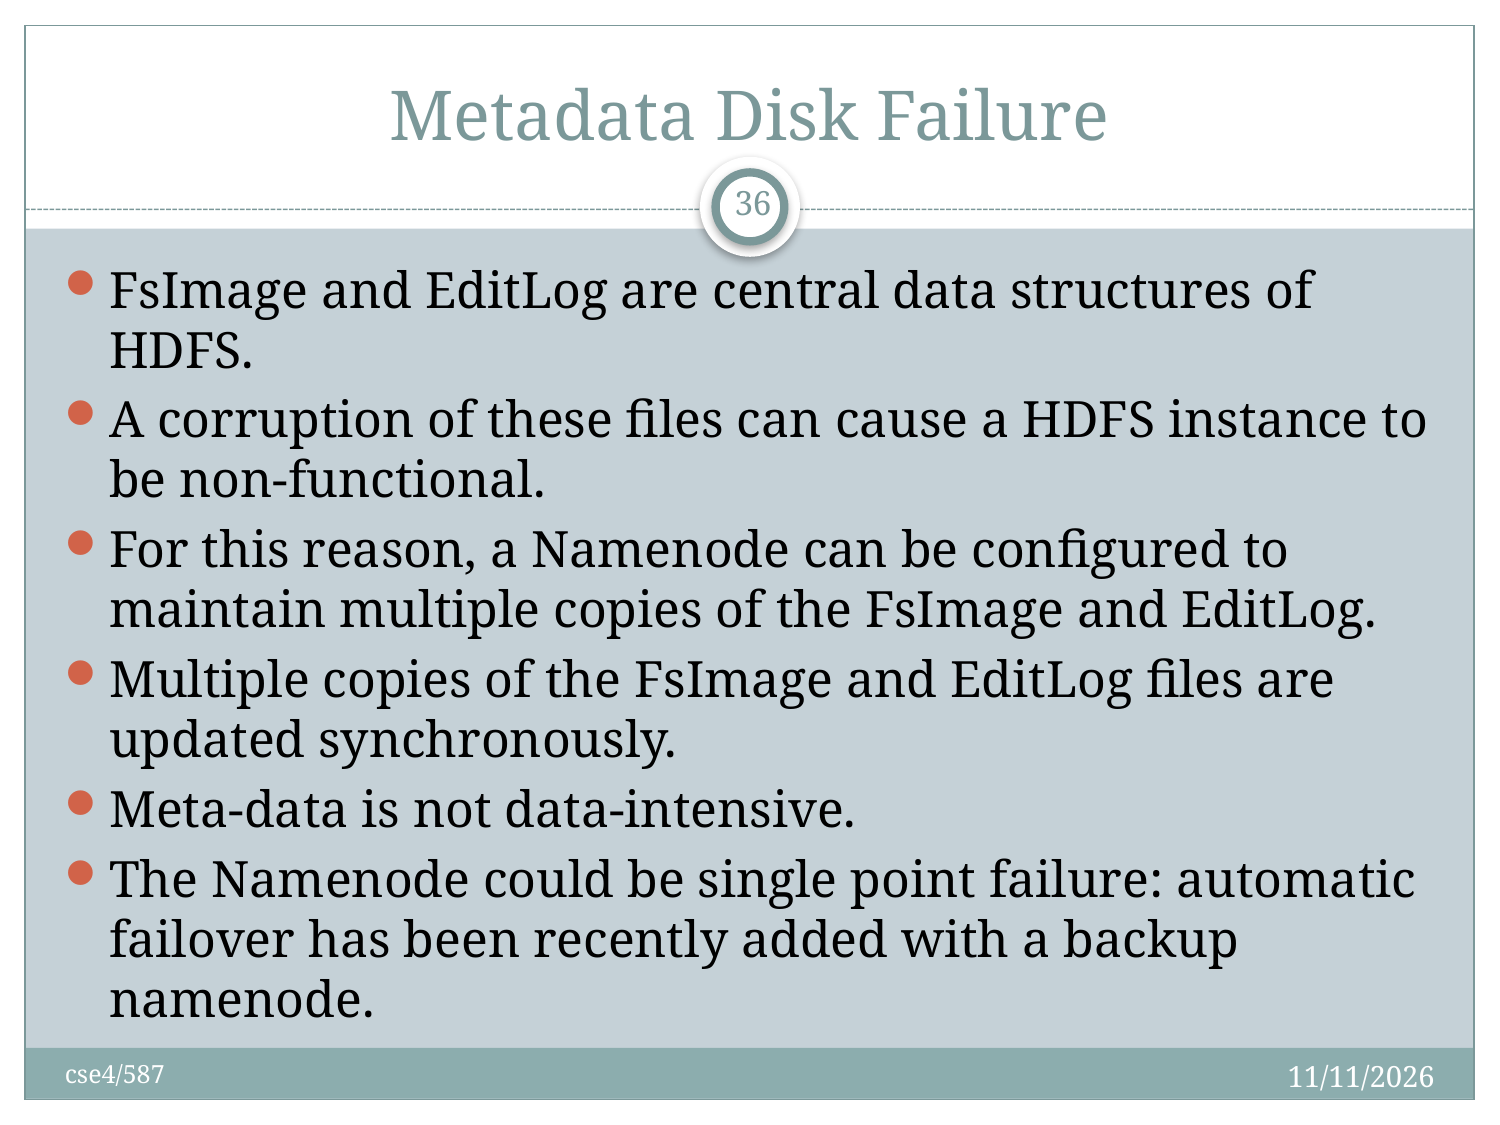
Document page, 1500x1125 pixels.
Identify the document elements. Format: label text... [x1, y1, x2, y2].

slide_number 36 [715, 168, 791, 241]
list FsImage and EditLog are central data structures of HDFS. A corruption of these files can cause a HDFS instance to be non-functional. For this reason, a Namenode can be configured to maintain multiple copies of the FsImage and EditLog. Multiple copies of the FsImage and EditLog files are updated synchronously. Meta-data is not data-intensive. The Namenode could be single point failure: automatic failover has been recently added with a backup namenode. [49, 250, 1445, 1001]
footer cse4/587 [50, 1051, 638, 1112]
title Metadata Disk Failure [49, 37, 1450, 162]
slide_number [950, 1050, 1450, 1111]
